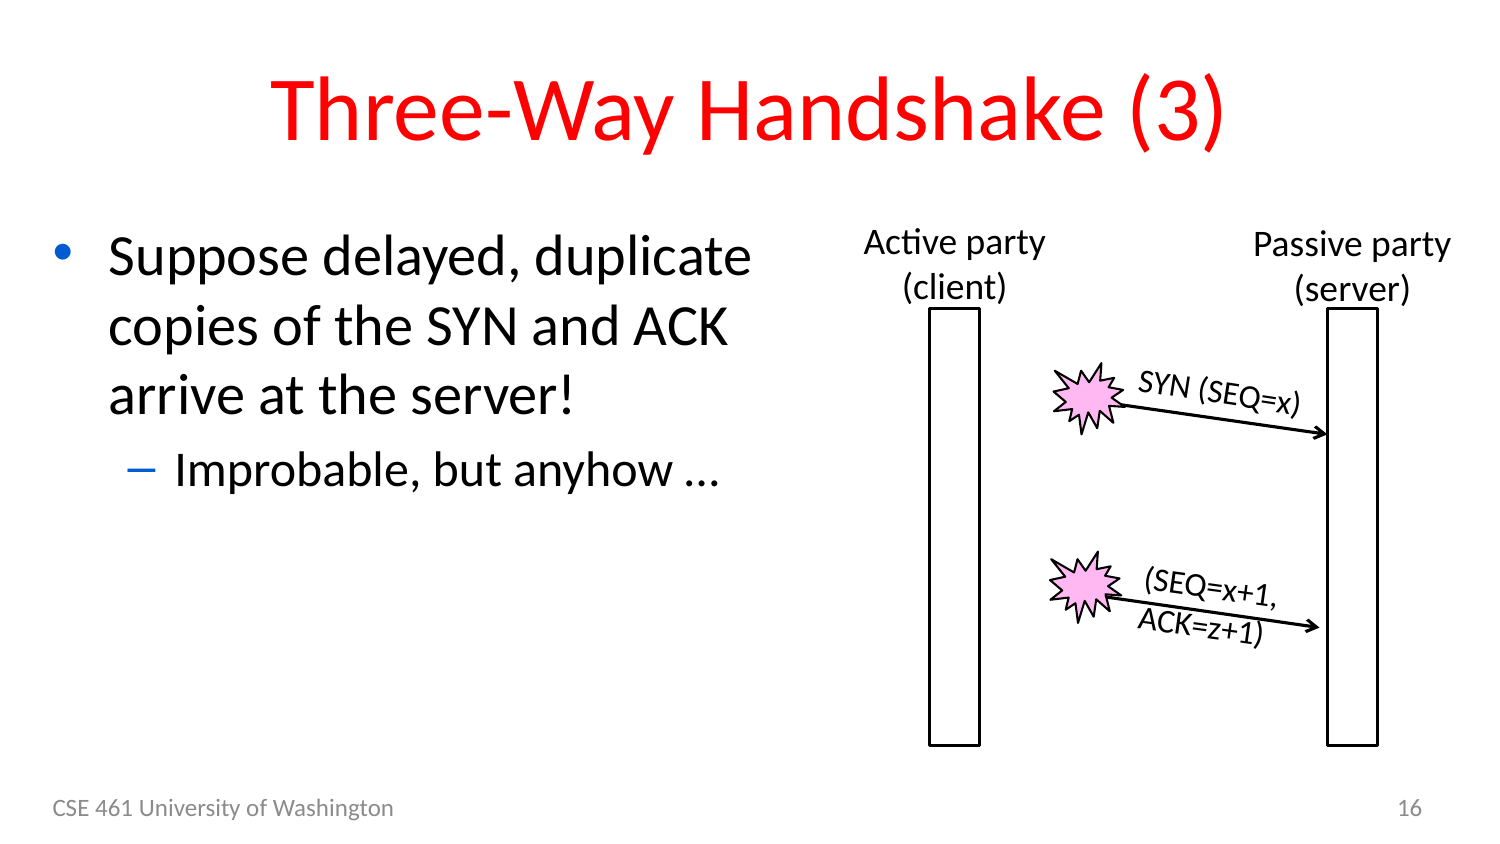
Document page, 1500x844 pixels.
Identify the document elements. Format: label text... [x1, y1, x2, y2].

slide_number 16 [1087, 784, 1438, 830]
footer CSE 461 University of Washington [37, 784, 513, 830]
list Suppose delayed, duplicate copies of the SYN and ACK arrive at the server! Improbable, but anyhow … [37, 209, 873, 760]
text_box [862, 217, 1453, 746]
title Three-Way Handshake (3) [37, 33, 1463, 175]
